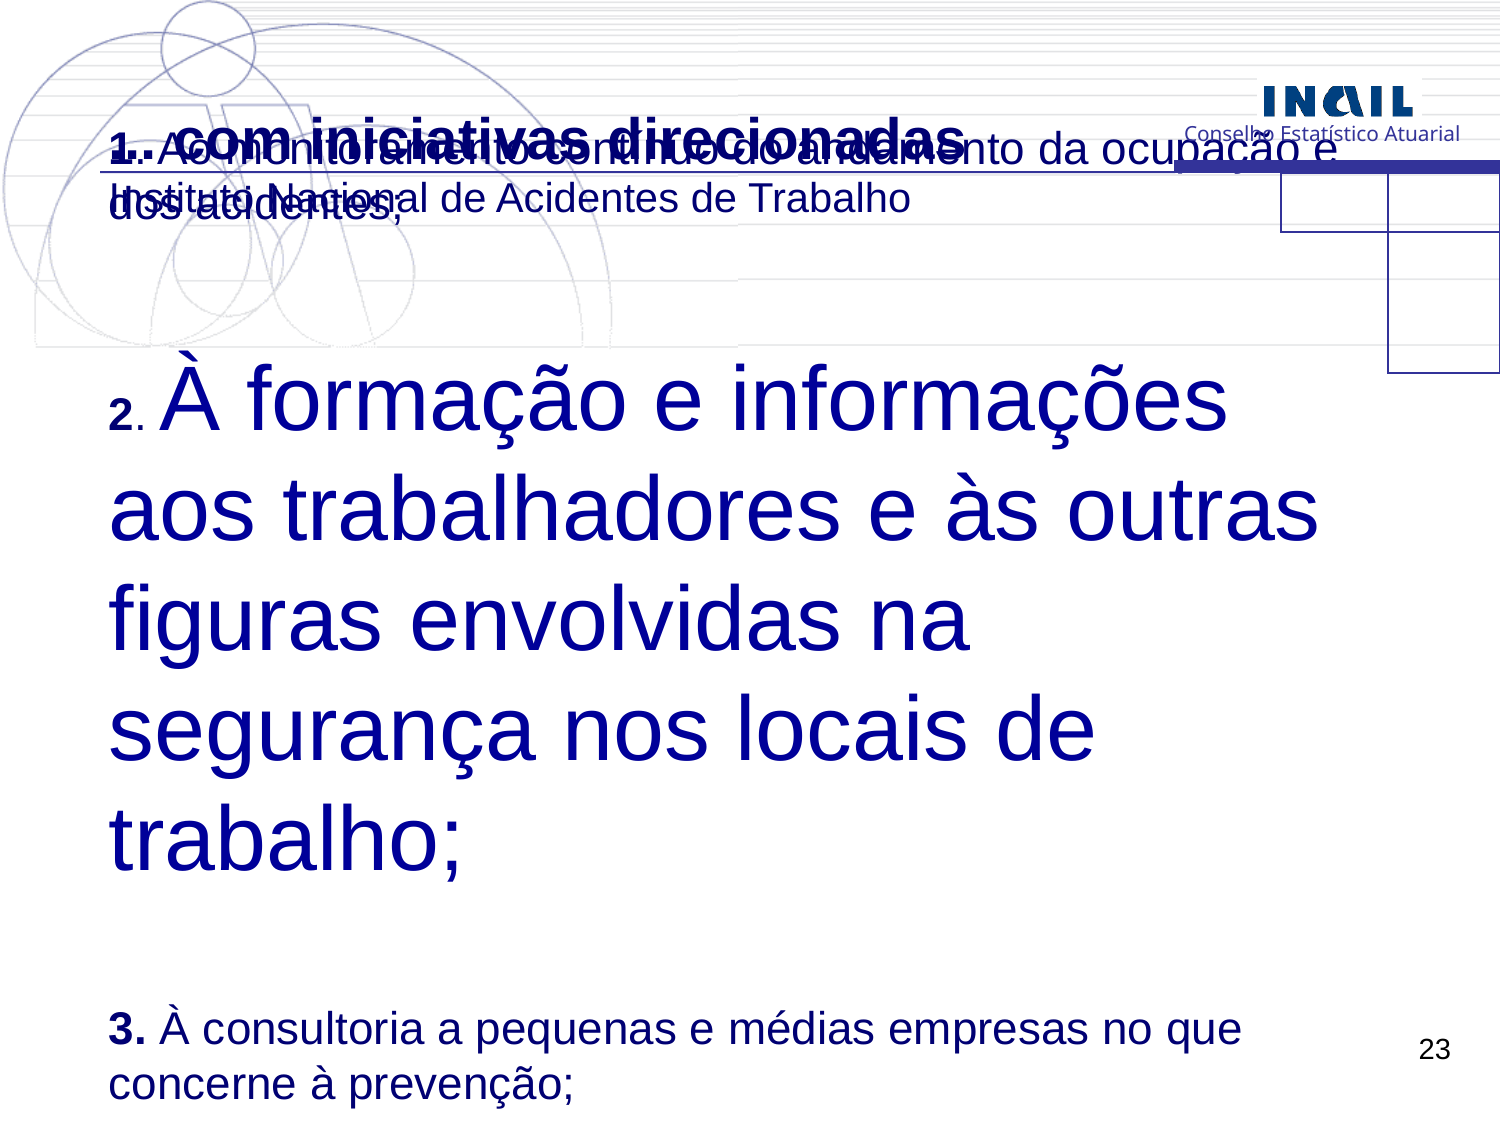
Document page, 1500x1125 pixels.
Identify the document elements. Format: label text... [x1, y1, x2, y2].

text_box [99, 77, 1500, 374]
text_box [0, 0, 1500, 352]
slide_number 23 [1115, 1022, 1467, 1102]
title 1. Ao monitoramento contínuo do andamento da ocupação e dos acidentes; 2. À formação e informações aos trabalhadores e às outras figuras envolvidas na segurança nos locais de trabalho; 3. À consultoria a pequenas e médias empresas no que concerne à prevenção; 4. Ao financiamento econômico às empresas que investem em segurança. [93, 363, 1357, 988]
